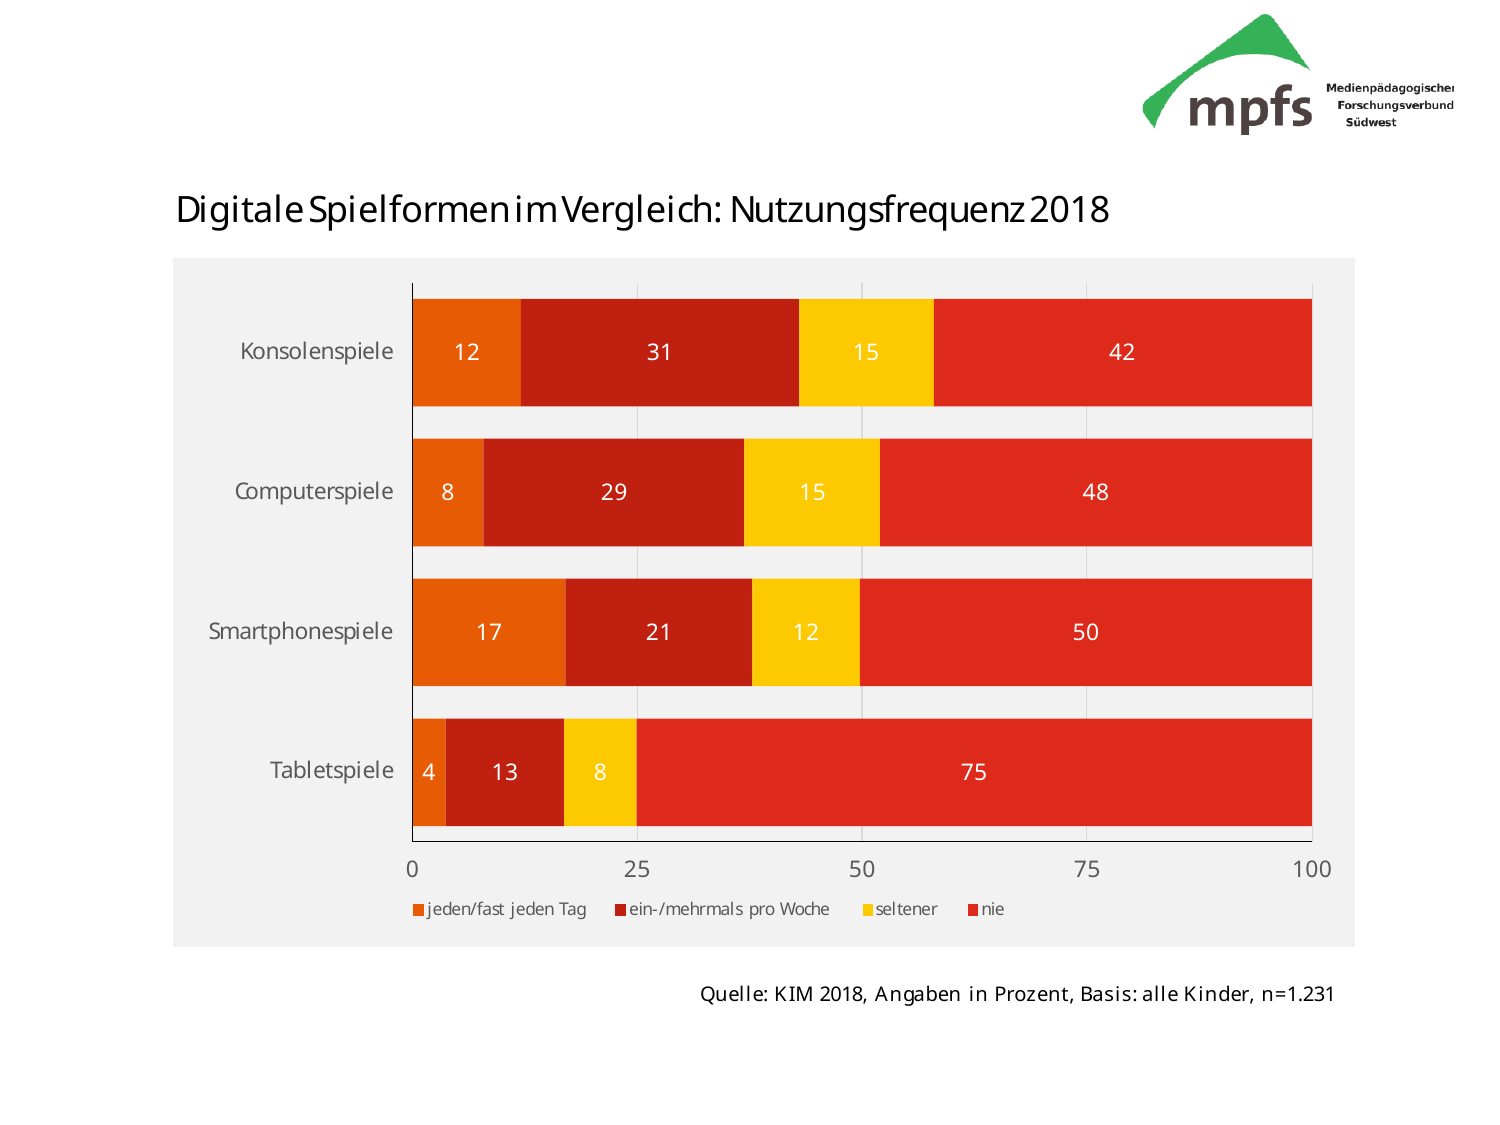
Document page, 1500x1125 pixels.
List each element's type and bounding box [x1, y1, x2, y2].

picture [152, 176, 1389, 1051]
